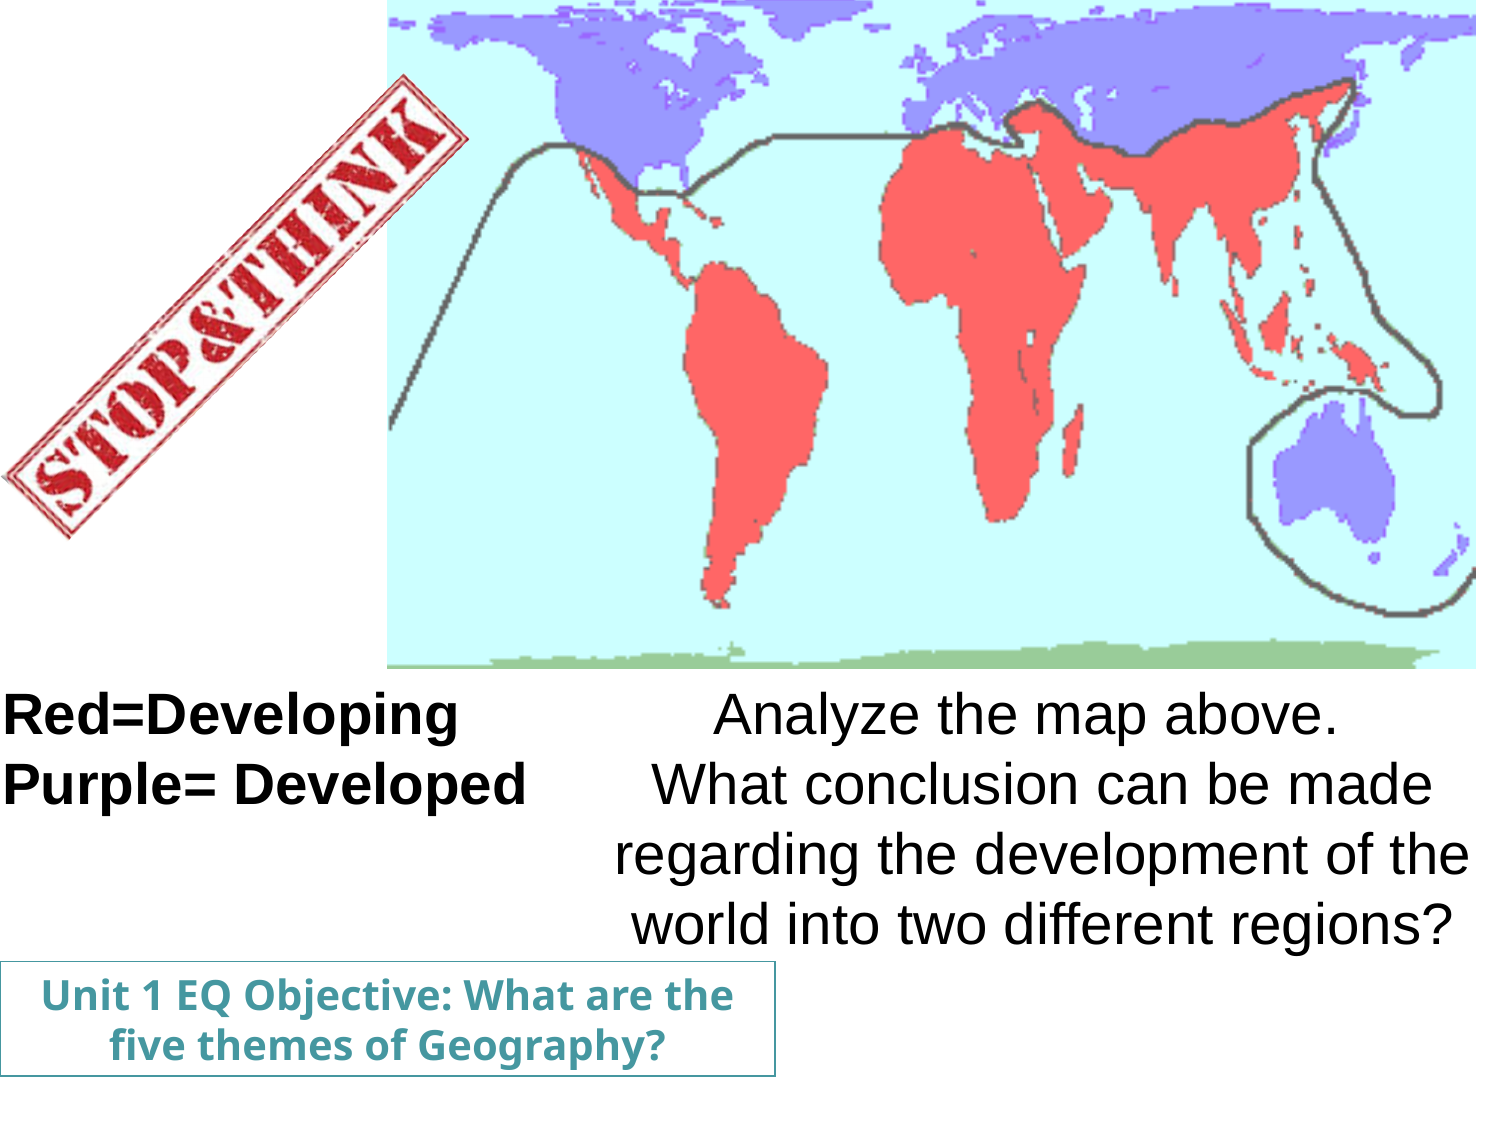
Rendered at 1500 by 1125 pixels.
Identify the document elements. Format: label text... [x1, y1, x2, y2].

text_box Analyze the map above. What conclusion can be made regarding the development of the world into two different regions? [587, 668, 1500, 964]
text_box Red=Developing Purple= Developed [0, 668, 575, 824]
text_box Unit 1 EQ Objective: What are the five themes of Geography? [0, 961, 775, 1077]
picture [0, 0, 1476, 669]
